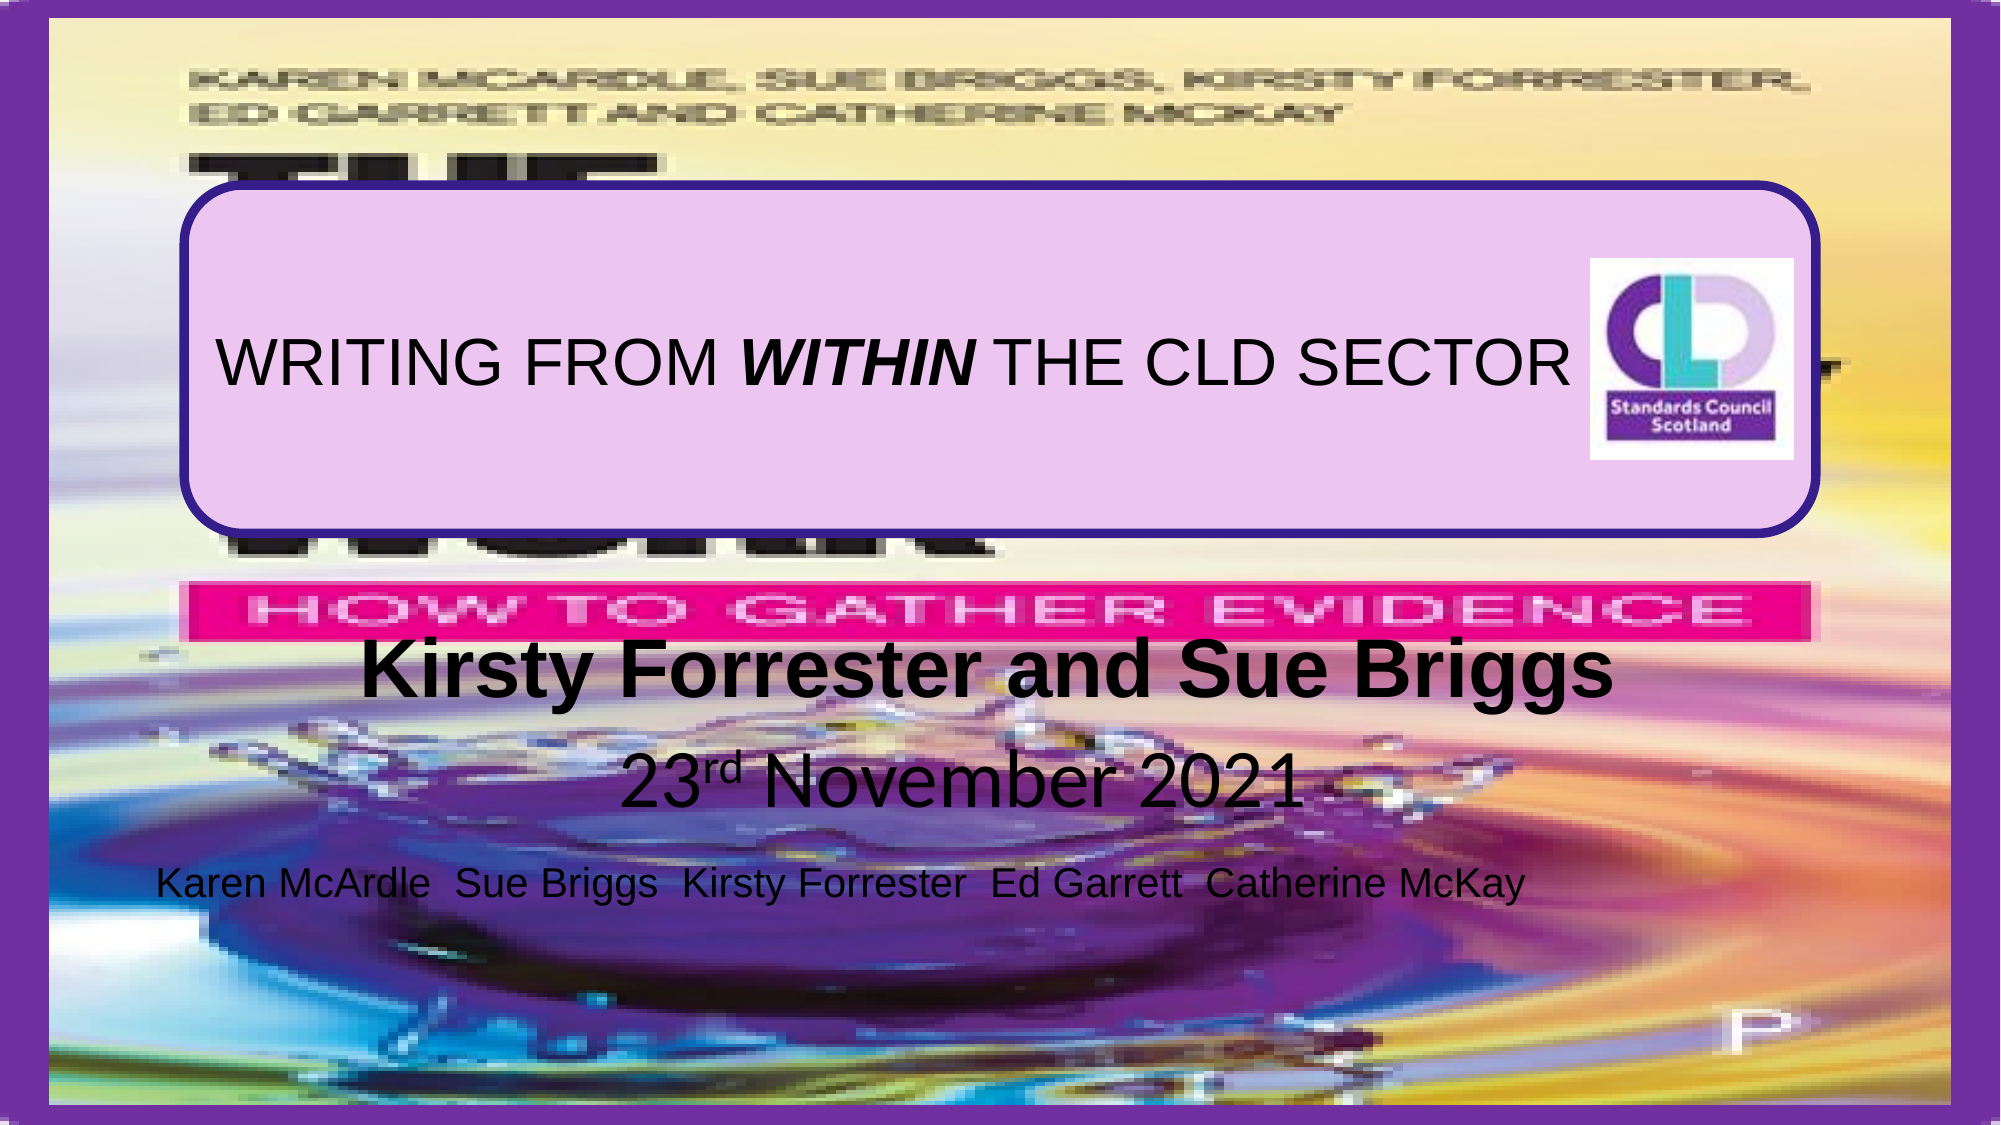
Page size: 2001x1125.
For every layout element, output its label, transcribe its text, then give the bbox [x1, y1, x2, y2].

picture [0, 0, 2001, 1125]
list Kirsty Forrester and Sue Briggs 23rd November 2021 Karen McArdle Sue Briggs Kirsty Forrester Ed Garrett Catherine McKay [137, 527, 1863, 1014]
text_box WRITING FROM WITHIN THE CLD SECTOR [183, 184, 1817, 527]
